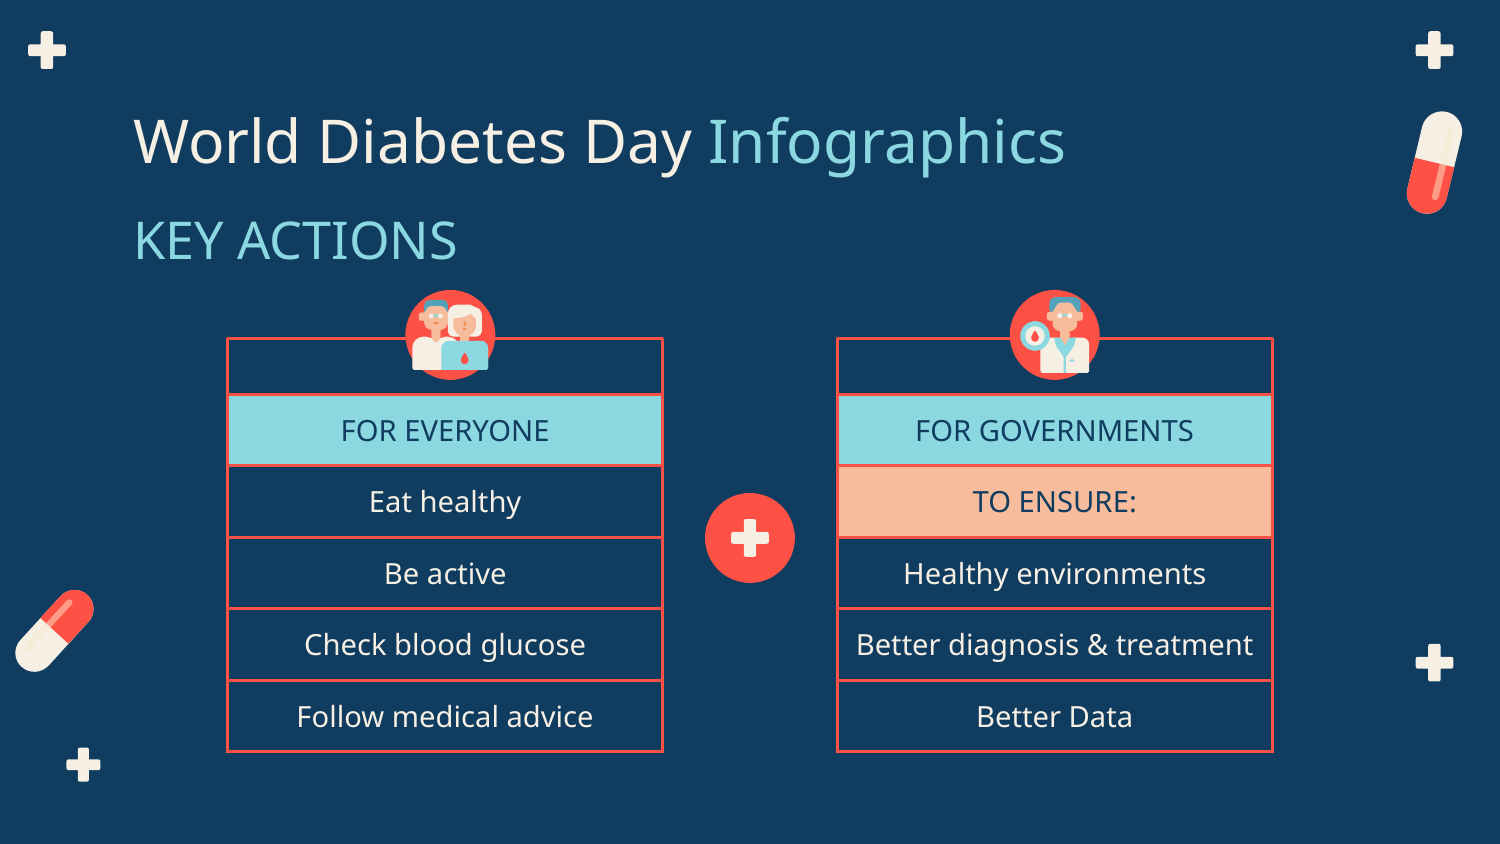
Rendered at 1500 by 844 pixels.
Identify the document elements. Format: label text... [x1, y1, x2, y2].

text_box [1093, 311, 1100, 359]
table_header FOR EVERYONE [229, 396, 661, 464]
table_cell Better diagnosis & treatment [839, 610, 1271, 679]
text_box [731, 519, 769, 557]
table_header FOR GOVERNMENTS [839, 396, 1271, 464]
table_cell Follow medical advice [229, 682, 661, 750]
text_box [705, 492, 795, 583]
text_box [424, 289, 476, 298]
table_cell TO ENSURE: [839, 467, 1271, 536]
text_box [412, 299, 489, 371]
text_box [227, 338, 663, 393]
text_box [1009, 316, 1014, 354]
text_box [1020, 296, 1090, 374]
table_cell Eat healthy [229, 467, 661, 536]
table_cell Check blood glucose [229, 610, 661, 679]
text_box [1034, 289, 1076, 295]
table_cell Better Data [839, 682, 1271, 750]
table_cell Healthy environments [839, 539, 1271, 607]
text_box KEY ACTIONS [118, 204, 1382, 285]
title World Diabetes Day Infographics [118, 88, 1382, 183]
text_box [837, 338, 1273, 393]
table_cell Be active [229, 539, 661, 607]
